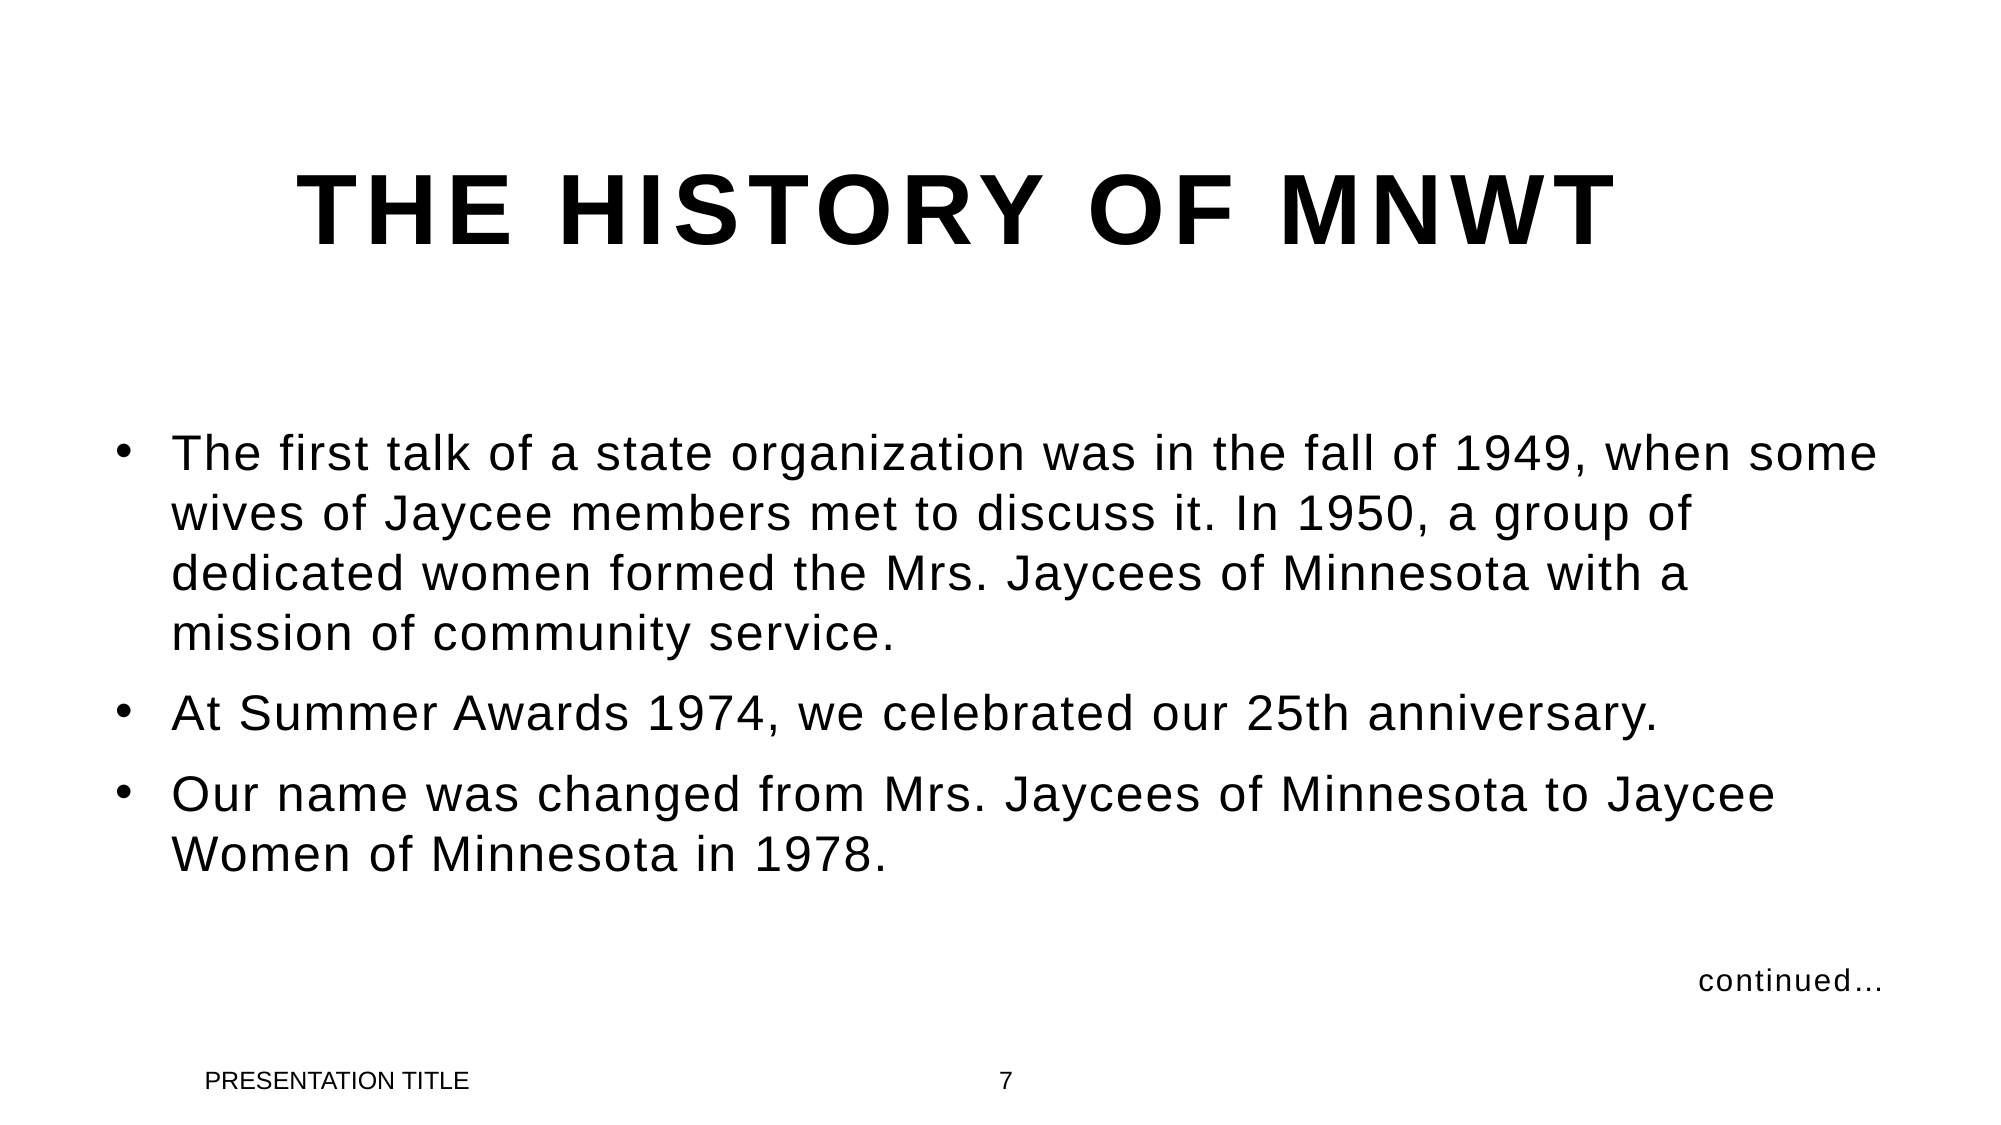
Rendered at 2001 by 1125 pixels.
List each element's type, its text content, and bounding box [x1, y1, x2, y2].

list The first talk of a state organization was in the fall of 1949, when some wives of Jaycee members met to discuss it. In 1950, a group of dedicated women formed the Mrs. Jaycees of Minnesota with a mission of community service. At Summer Awards 1974, we celebrated our 25th anniversary. Our name was changed from Mrs. Jaycees of Minnesota to Jaycee Women of Minnesota in 1978. continued… [100, 512, 1900, 987]
footer PRESENTATION TITLE [0, 1036, 675, 1124]
slide_number 7 [675, 1036, 1338, 1124]
title The History of MNWT [100, 75, 1813, 350]
